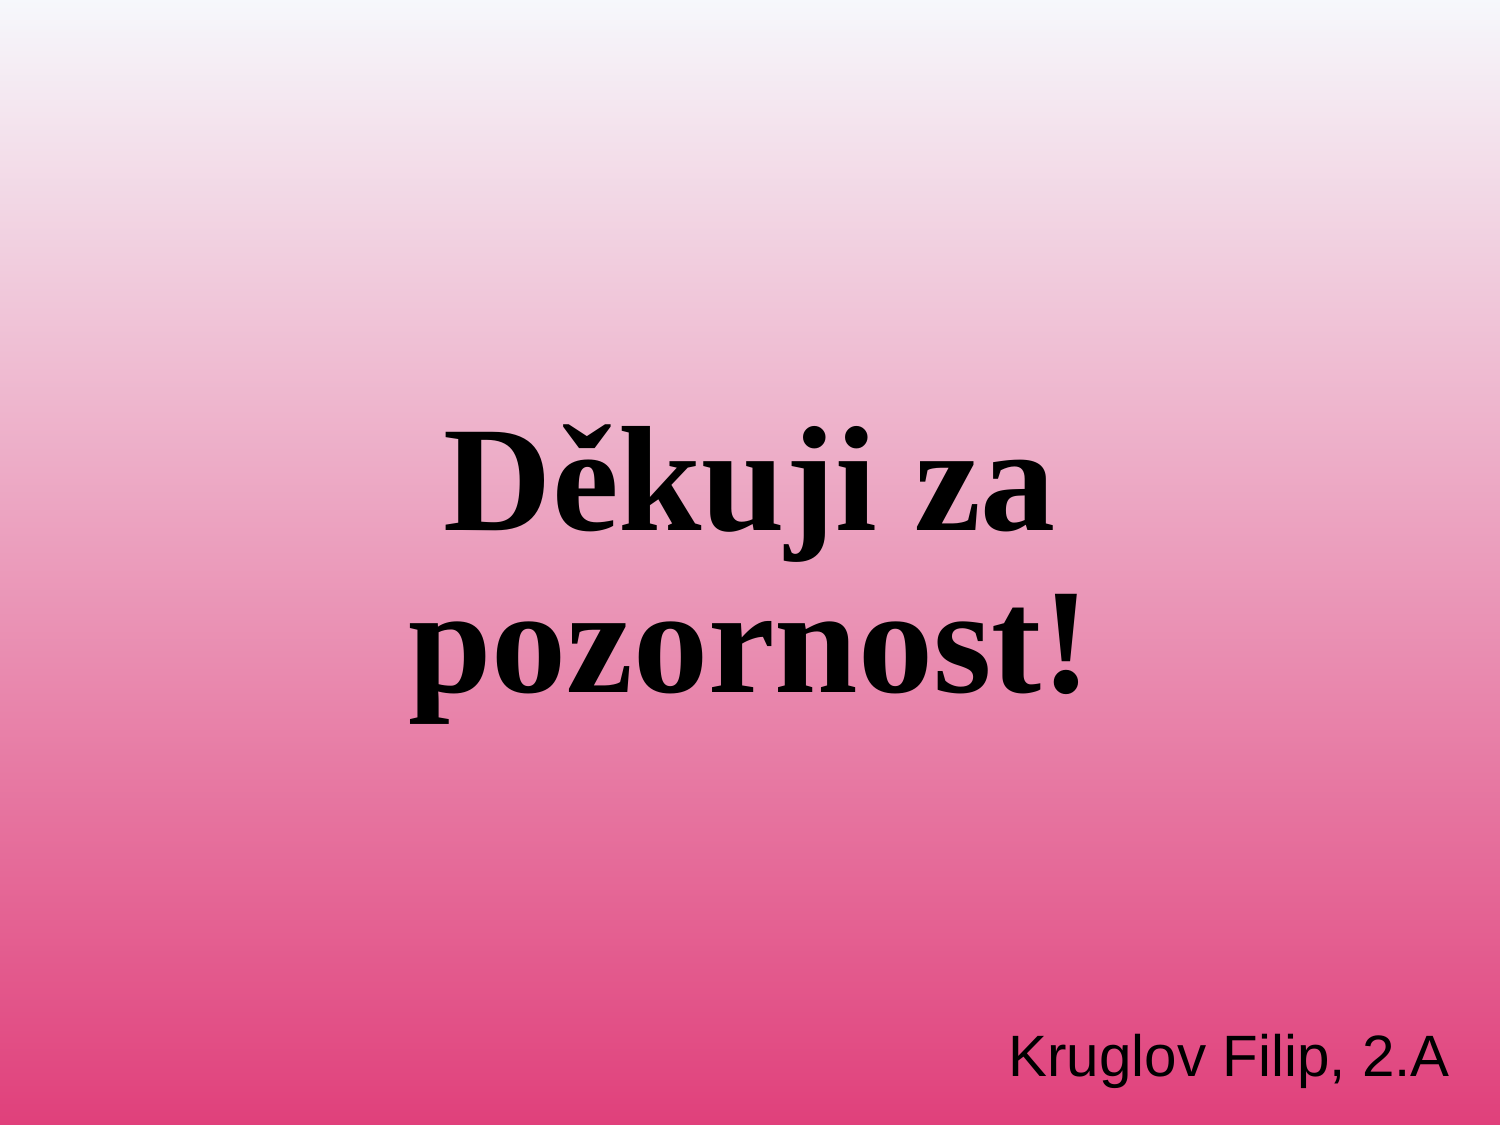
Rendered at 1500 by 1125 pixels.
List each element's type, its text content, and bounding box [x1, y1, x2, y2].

text_box Děkuji za pozornost! [187, 324, 1313, 801]
text_box Kruglov Filip, 2.A [994, 1010, 1469, 1096]
